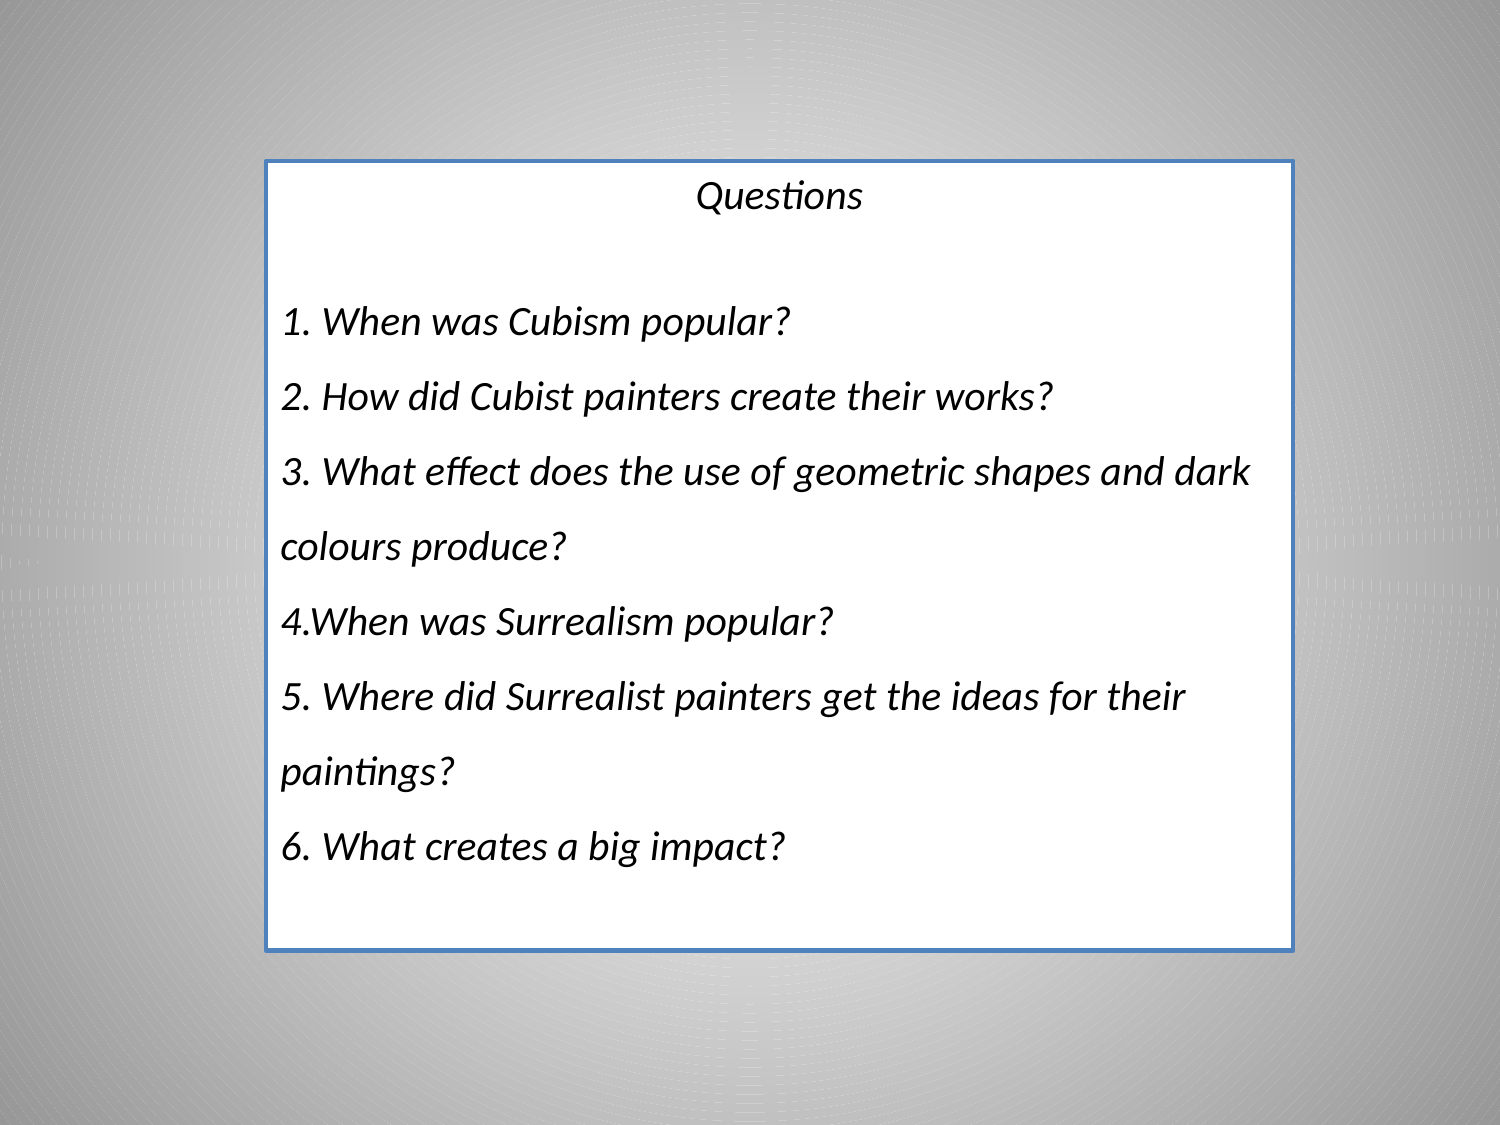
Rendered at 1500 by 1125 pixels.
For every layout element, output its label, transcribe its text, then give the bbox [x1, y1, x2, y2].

text_box Questions 1. When was Cubism popular? 2. How did Cubist painters create their works? 3. What effect does the use of geometric shapes and dark colours produce? 4.When was Surrealism popular? 5. Where did Surrealist painters get the ideas for their paintings? 6. What creates a big impact? [264, 159, 1295, 953]
